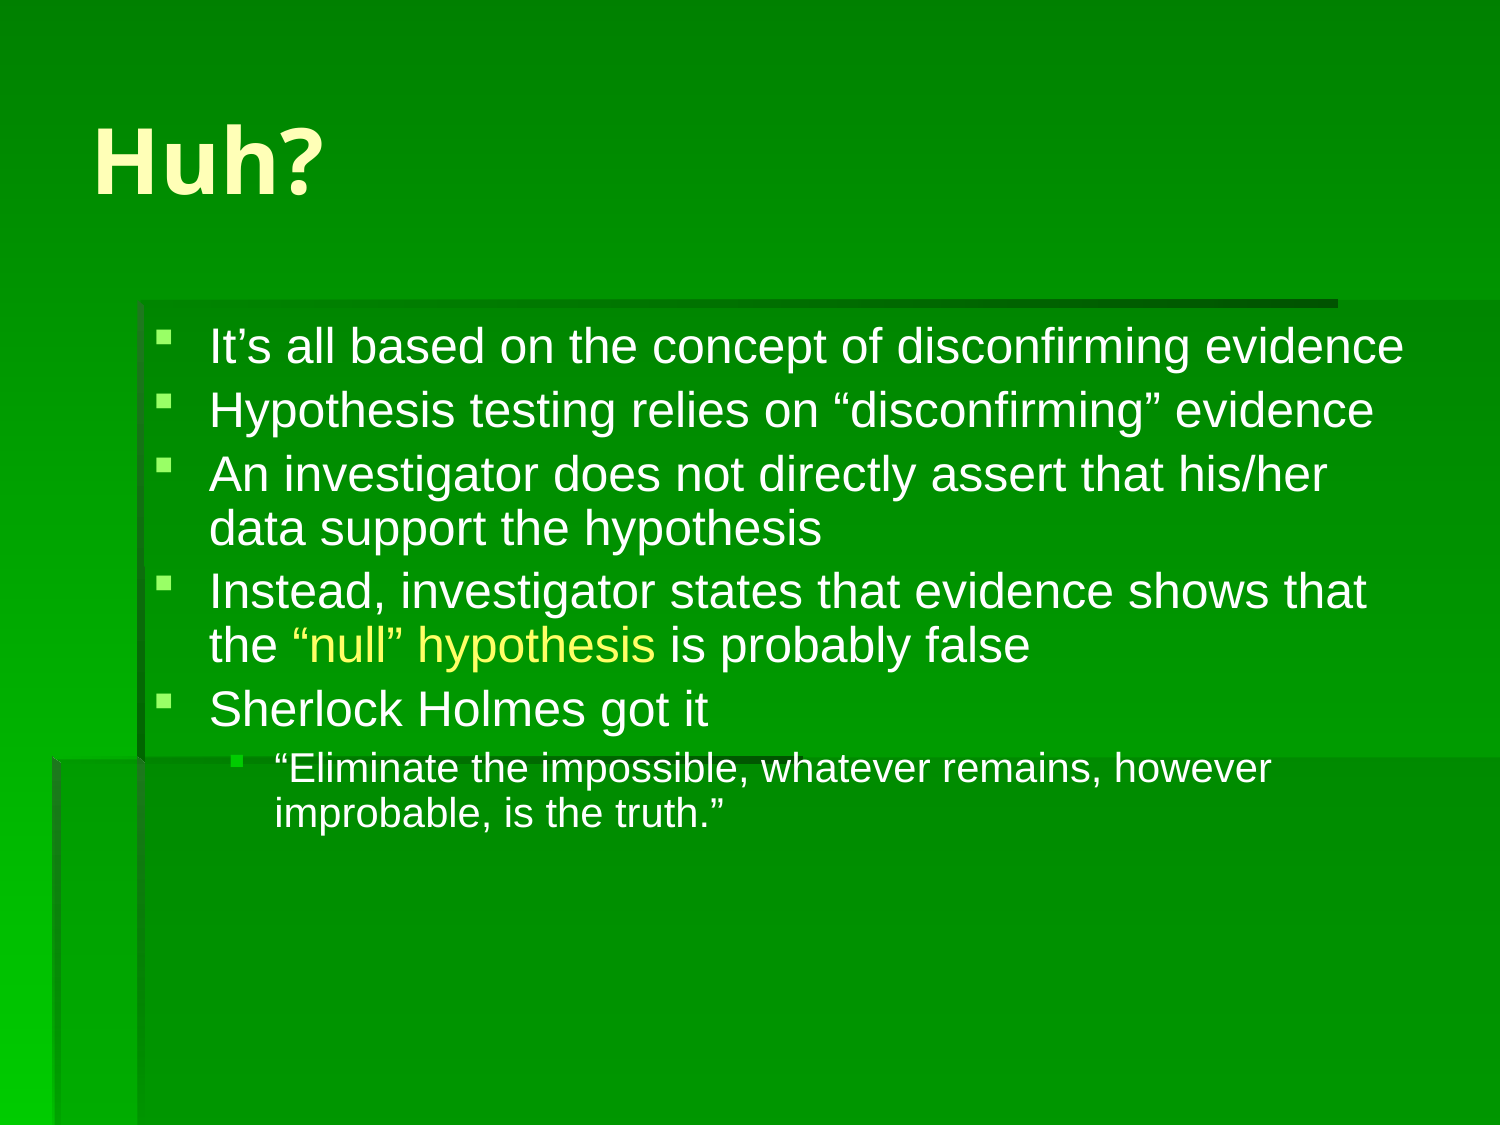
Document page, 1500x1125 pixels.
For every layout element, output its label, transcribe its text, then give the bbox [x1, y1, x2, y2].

title Huh? [74, 39, 1451, 276]
list It’s all based on the concept of disconfirming evidence Hypothesis testing relies on “disconfirming” evidence An investigator does not directly assert that his/her data support the hypothesis Instead, investigator states that evidence shows that the “null” hypothesis is probably false Sherlock Holmes got it “Eliminate the impossible, whatever remains, however improbable, is the truth.” [137, 312, 1452, 1001]
